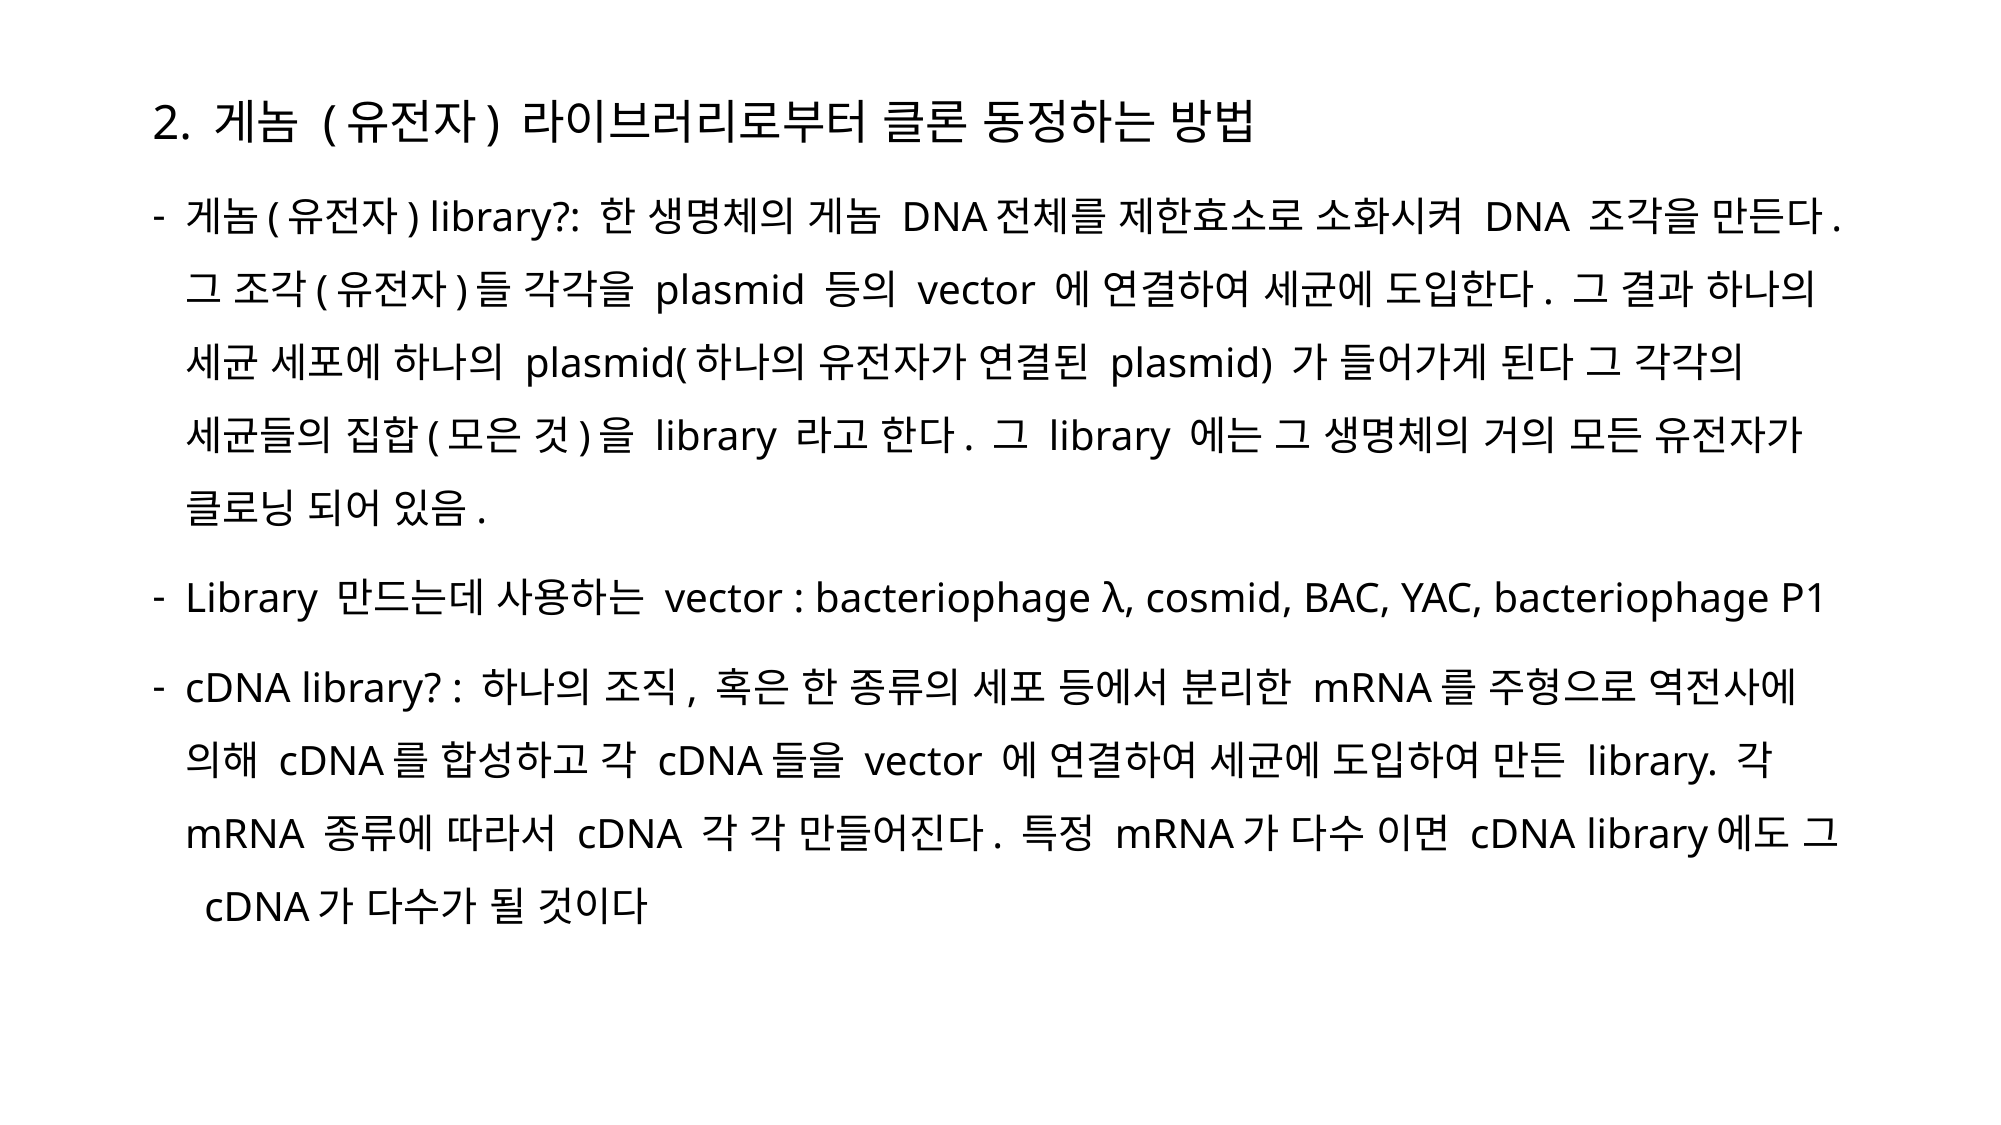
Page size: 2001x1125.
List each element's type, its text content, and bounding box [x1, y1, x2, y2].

list 2. 게놈 (유전자) 라이브러리로부터 클론 동정하는 방법 게놈(유전자) library?: 한 생명체의 게놈 DNA전체를 제한효소로 소화시켜 DNA 조각을 만든다. 그 조각(유전자)들 각각을 plasmid 등의 vector 에 연결하여 세균에 도입한다. 그 결과 하나의 세균 세포에 하나의 plasmid(하나의 유전자가 연결된 plasmid) 가 들어가게 된다 그 각각의 세균들의 집합(모은 것)을 library 라고 한다. 그 library 에는 그 생명체의 거의 모든 유전자가 클로닝 되어 있음. Library 만드는데 사용하는 vector : bacteriophage λ, cosmid, BAC, YAC, bacteriophage P1 cDNA library? : 하나의 조직, 혹은 한 종류의 세포 등에서 분리한 mRNA를 주형으로 역전사에 의해 cDNA를 합성하고 각 cDNA들을 vector 에 연결하여 세균에 도입하여 만든 library. 각 mRNA 종류에 따라서 cDNA 각 각 만들어진다. 특정 mRNA가 다수 이면 cDNA library에도 그 cDNA가 다수가 될 것이다 [137, 91, 1863, 1014]
